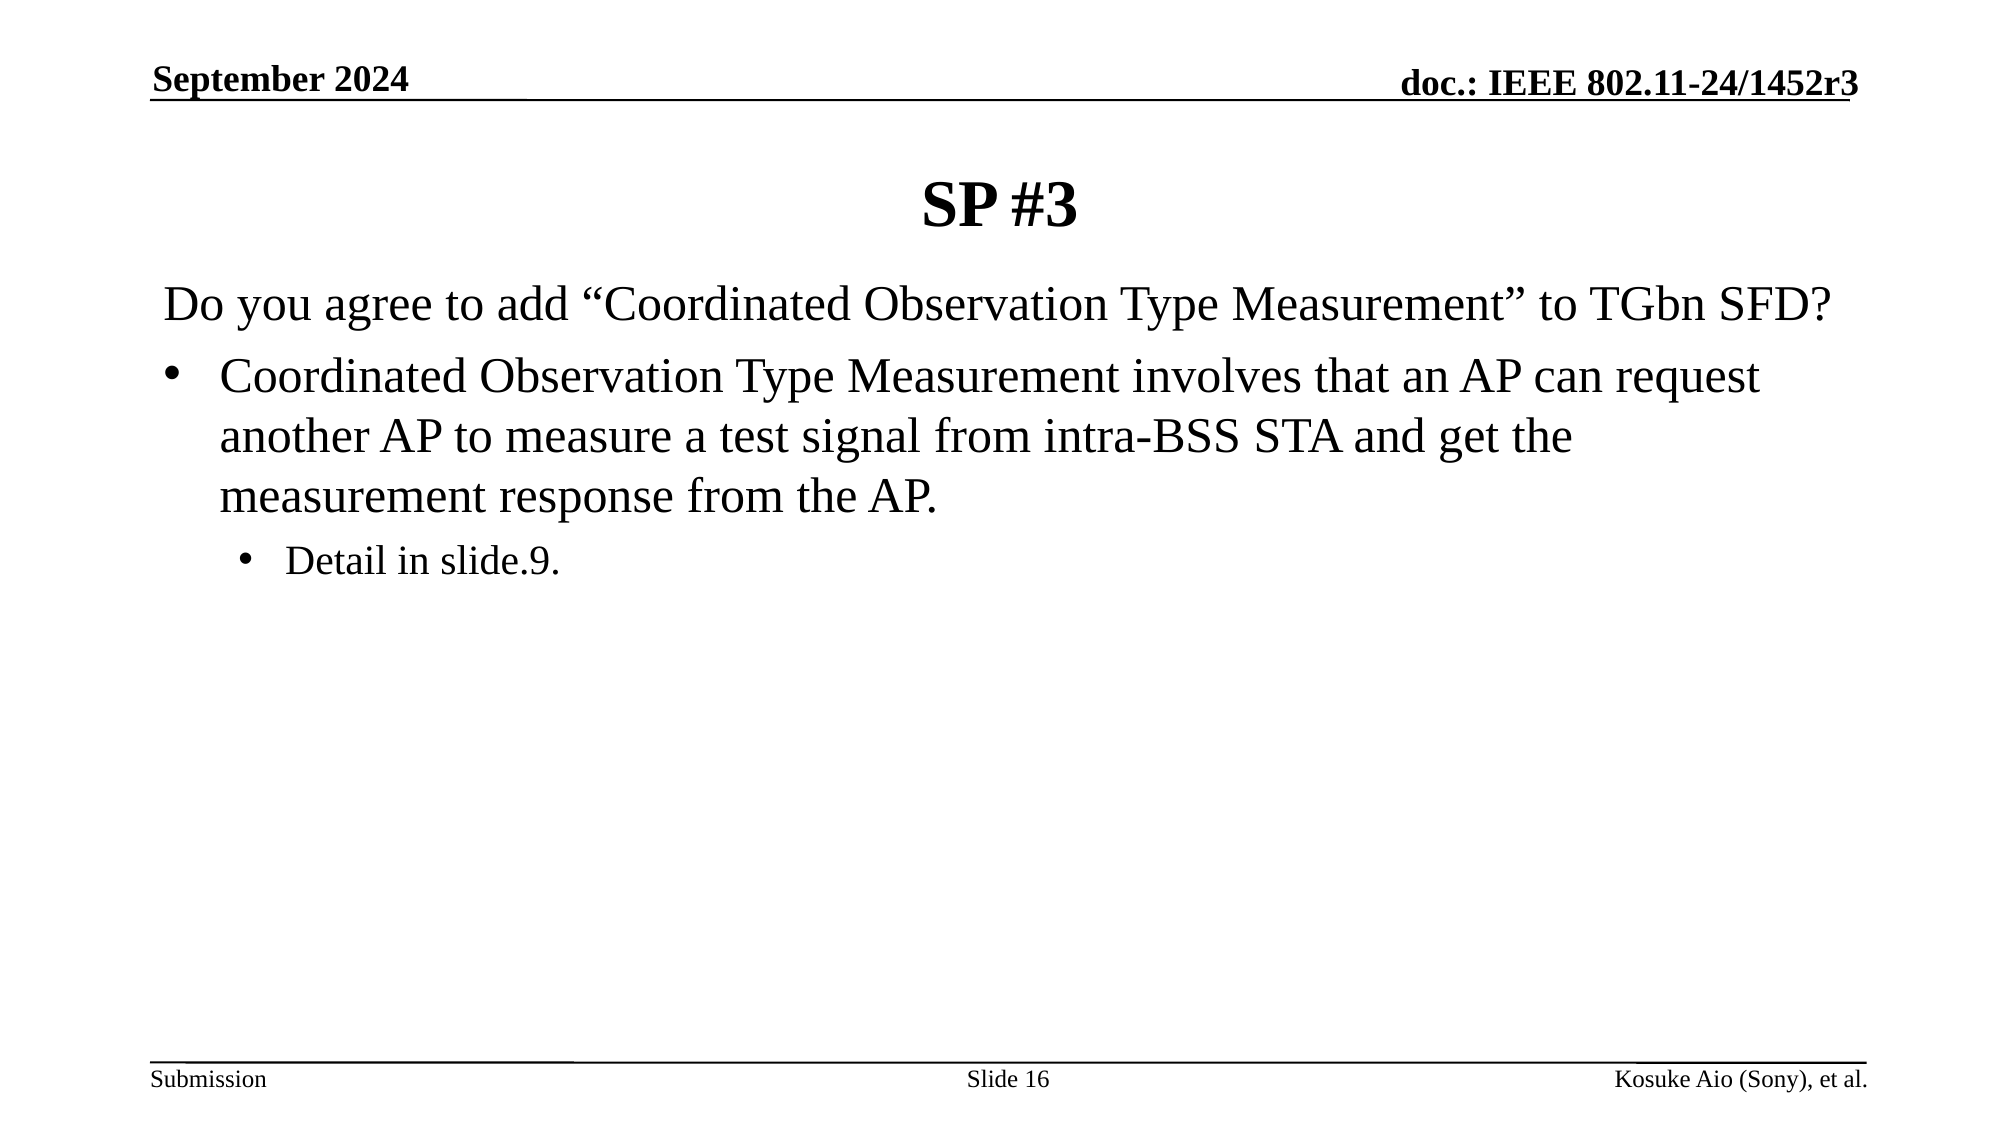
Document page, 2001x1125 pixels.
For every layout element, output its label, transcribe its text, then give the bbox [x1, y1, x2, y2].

title SP #3 [149, 112, 1850, 288]
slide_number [152, 54, 563, 100]
footer Kosuke Aio (Sony), et al. [1171, 1061, 1869, 1093]
slide_number Slide 16 [950, 1061, 1067, 1123]
list Do you agree to add “Coordinated Observation Type Measurement” to TGbn SFD? Coordinated Observation Type Measurement involves that an AP can request another AP to measure a test signal from intra-BSS STA and get the measurement response from the AP. Detail in slide.9. [147, 262, 1849, 938]
